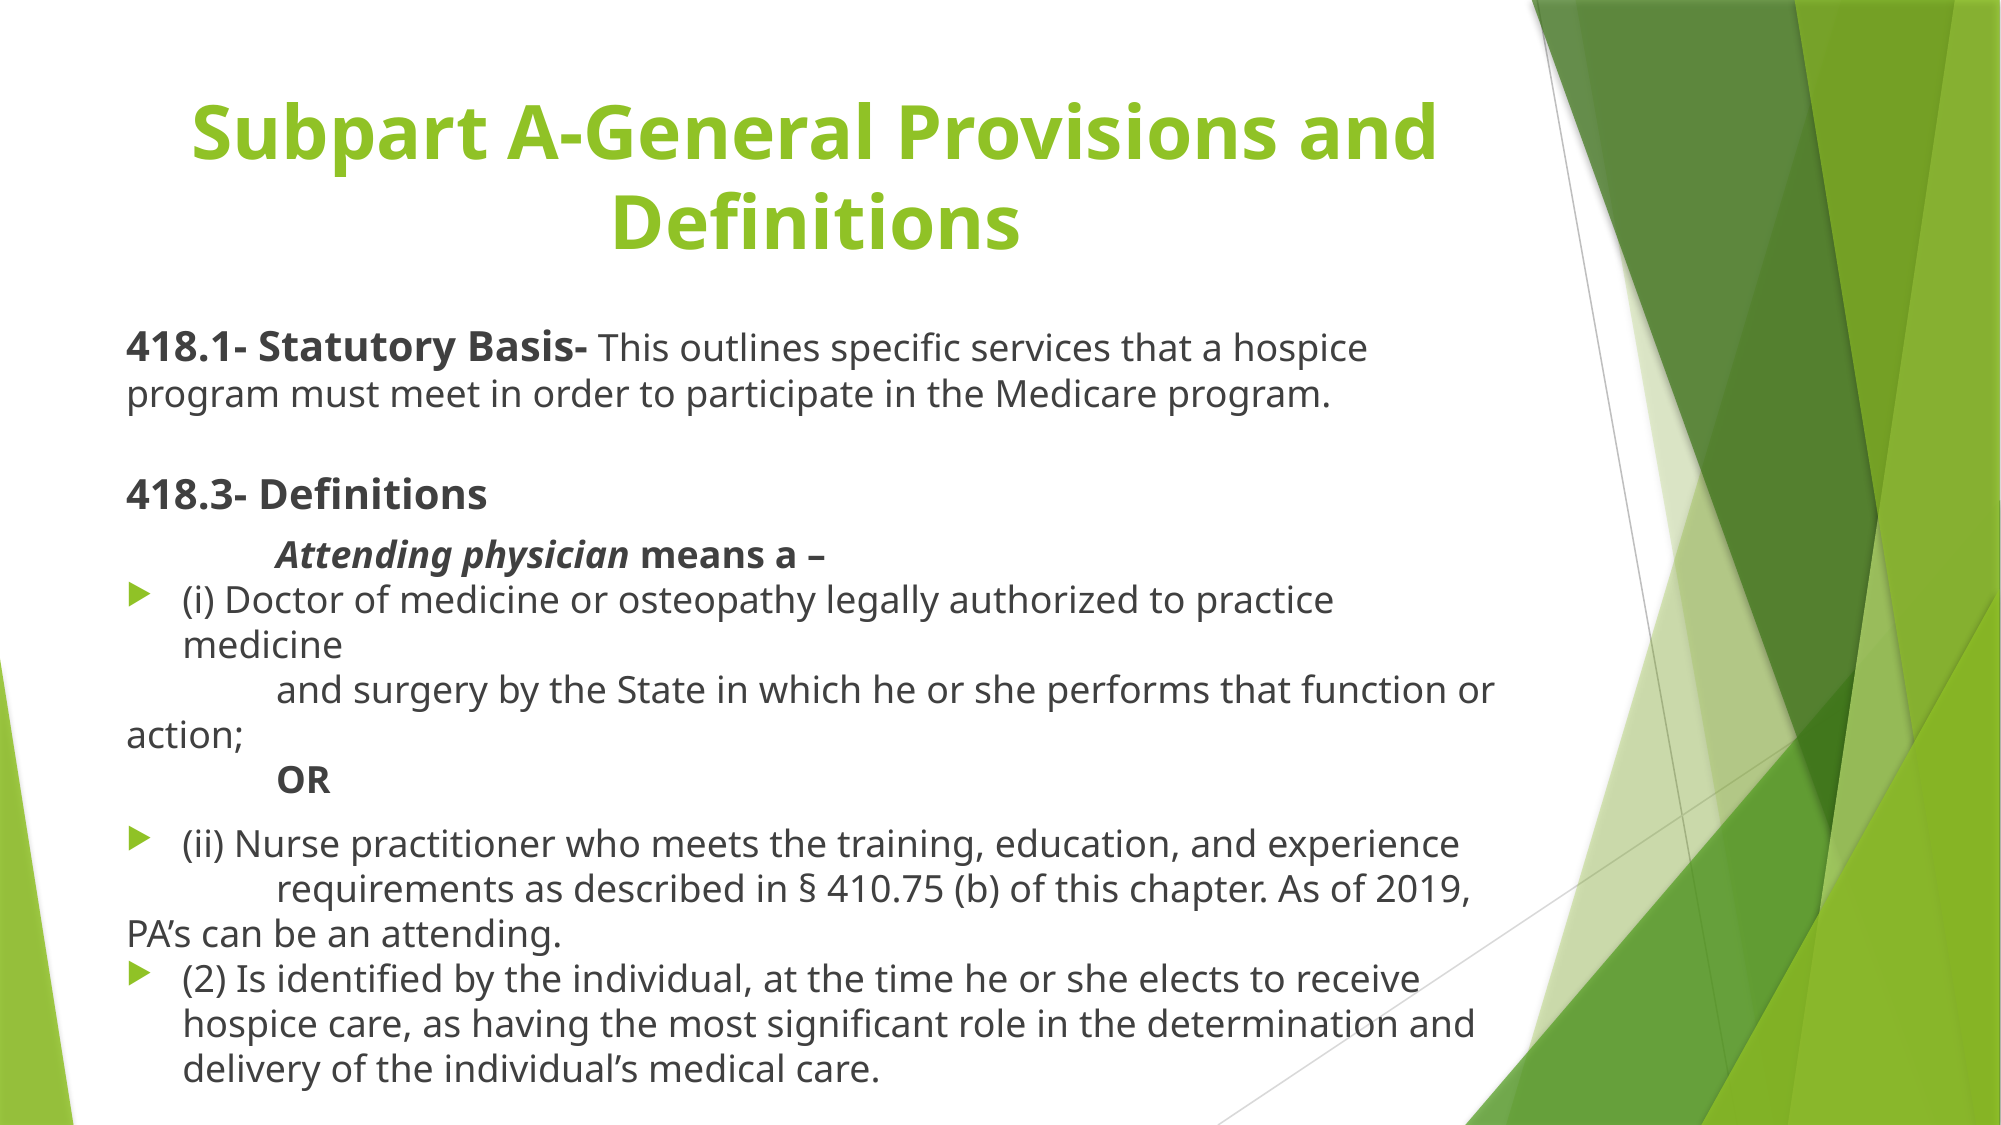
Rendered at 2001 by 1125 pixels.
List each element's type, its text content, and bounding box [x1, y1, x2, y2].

title Subpart A-General Provisions and Definitions [111, 76, 1522, 294]
list 418.1- Statutory Basis- This outlines specific services that a hospice program must meet in order to participate in the Medicare program. 418.3- Definitions Attending physician means a – (i) Doctor of medicine or osteopathy legally authorized to practice medicine and surgery by the State in which he or she performs that function or action; OR (ii) Nurse practitioner who meets the training, education, and experience requirements as described in § 410.75 (b) of this chapter. As of 2019, PA’s can be an attending. (2) Is identified by the individual, at the time he or she elects to receive hospice care, as having the most significant role in the determination and delivery of the individual’s medical care. [111, 312, 1522, 949]
